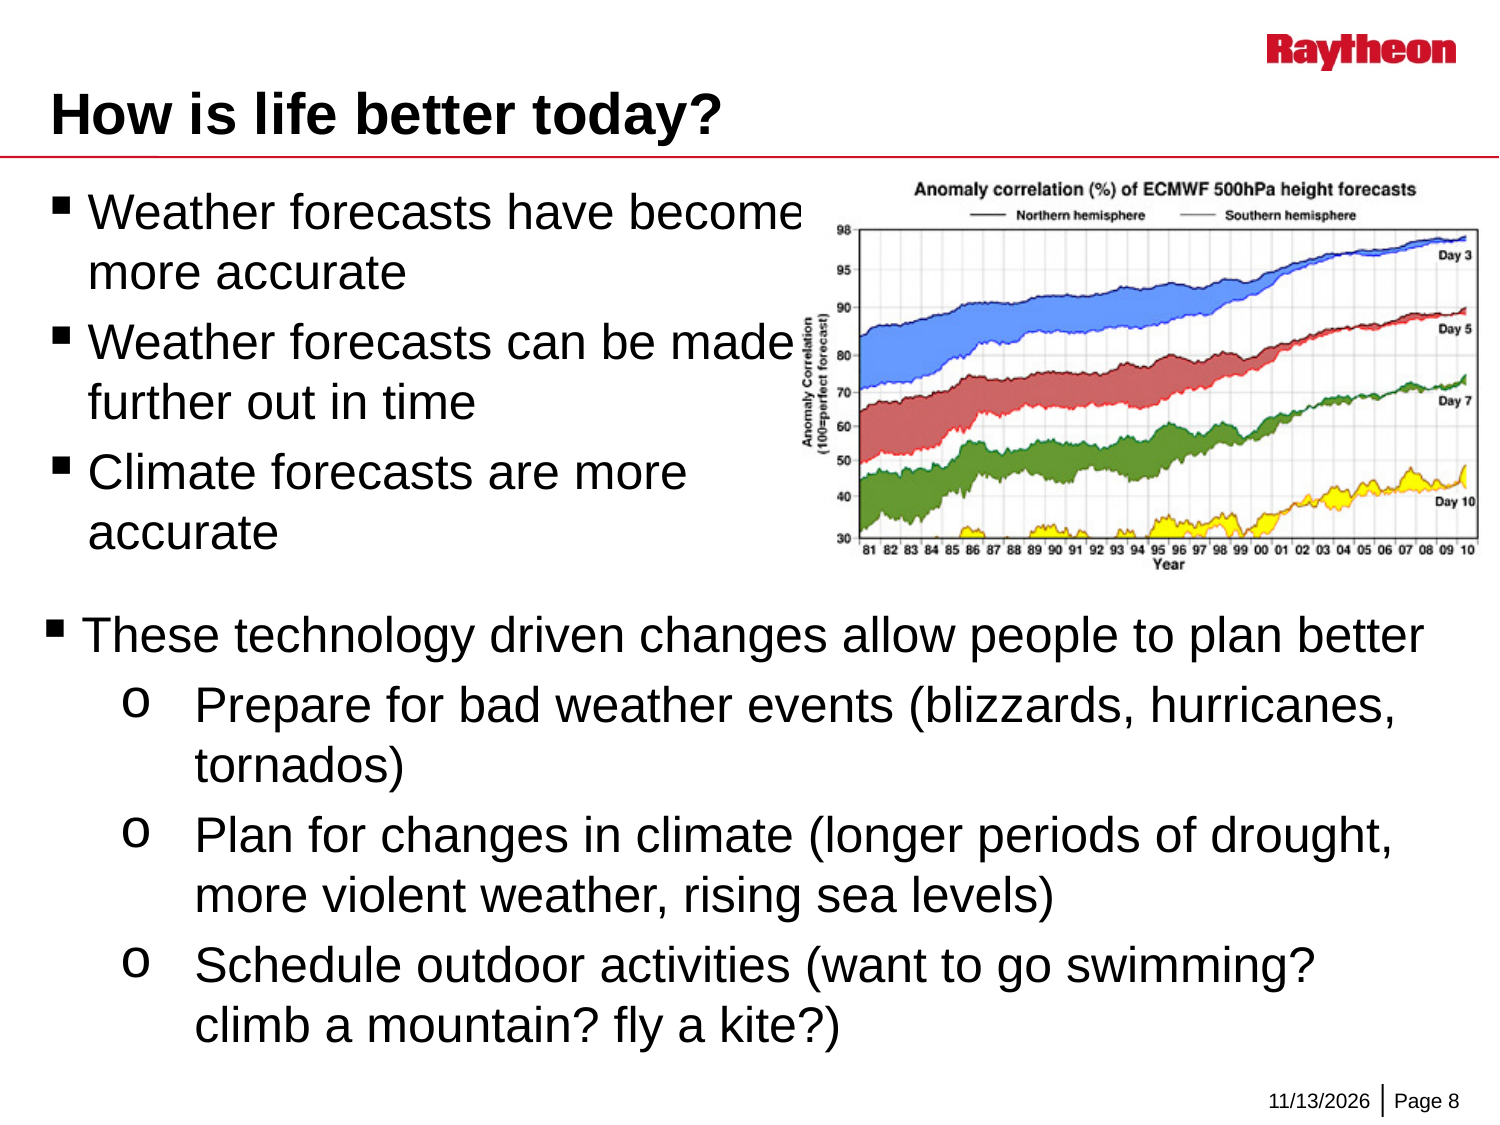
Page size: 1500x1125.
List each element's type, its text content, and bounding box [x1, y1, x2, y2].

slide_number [1175, 1087, 1371, 1118]
text_box These technology driven changes allow people to plan better Prepare for bad weather events (blizzards, hurricanes, tornados) Plan for changes in climate (longer periods of drought, more violent weather, rising sea levels) Schedule outdoor activities (want to go swimming? climb a mountain? fly a kite?) [43, 602, 1447, 1018]
title How is life better today? [49, 16, 1203, 154]
list Weather forecasts have become more accurate Weather forecasts can be made further out in time Climate forecasts are more accurate [49, 179, 859, 595]
picture [1267, 34, 1456, 71]
picture [801, 178, 1482, 573]
